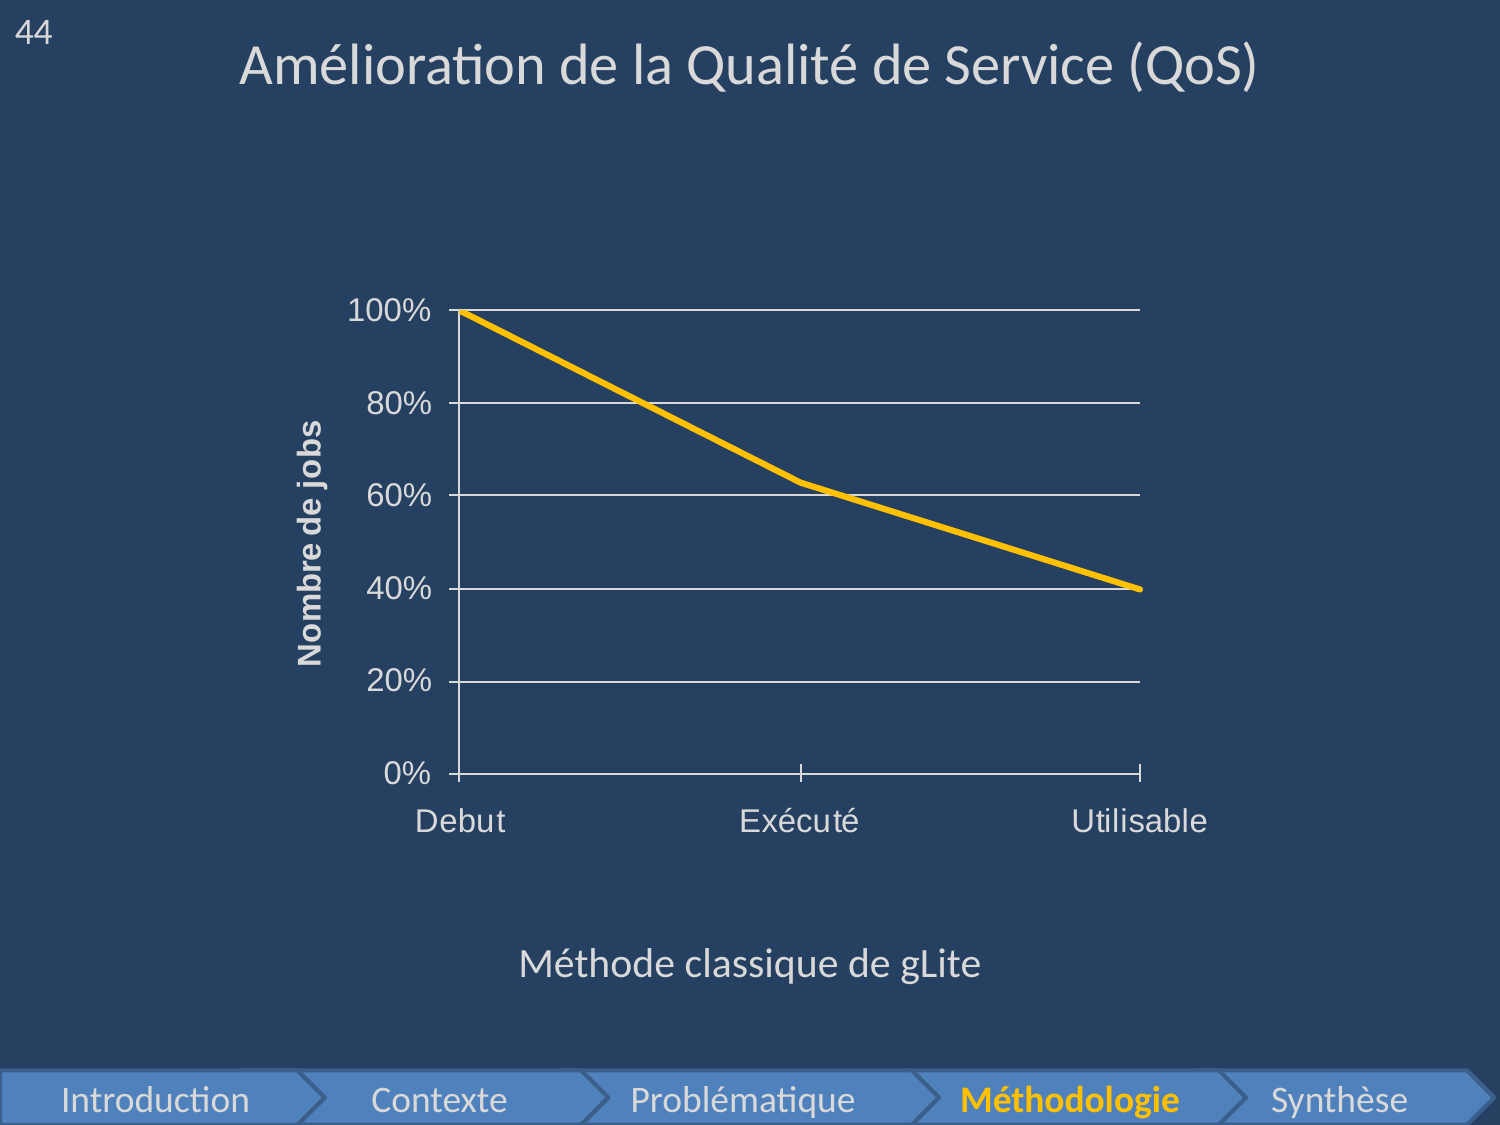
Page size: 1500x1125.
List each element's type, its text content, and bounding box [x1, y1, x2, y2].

text_box Problématique [583, 1068, 942, 1125]
text_box Synthèse [1221, 1068, 1497, 1125]
text_box Méthodologie [914, 1068, 1249, 1125]
text_box Amélioration de la Qualité de Service (QoS) [0, 19, 1500, 104]
text_box 44 [0, 0, 101, 60]
text_box Contexte [300, 1068, 611, 1125]
text_box Méthode classique de gLite [0, 928, 1500, 1044]
picture [253, 276, 1238, 870]
text_box Introduction [0, 1068, 327, 1125]
